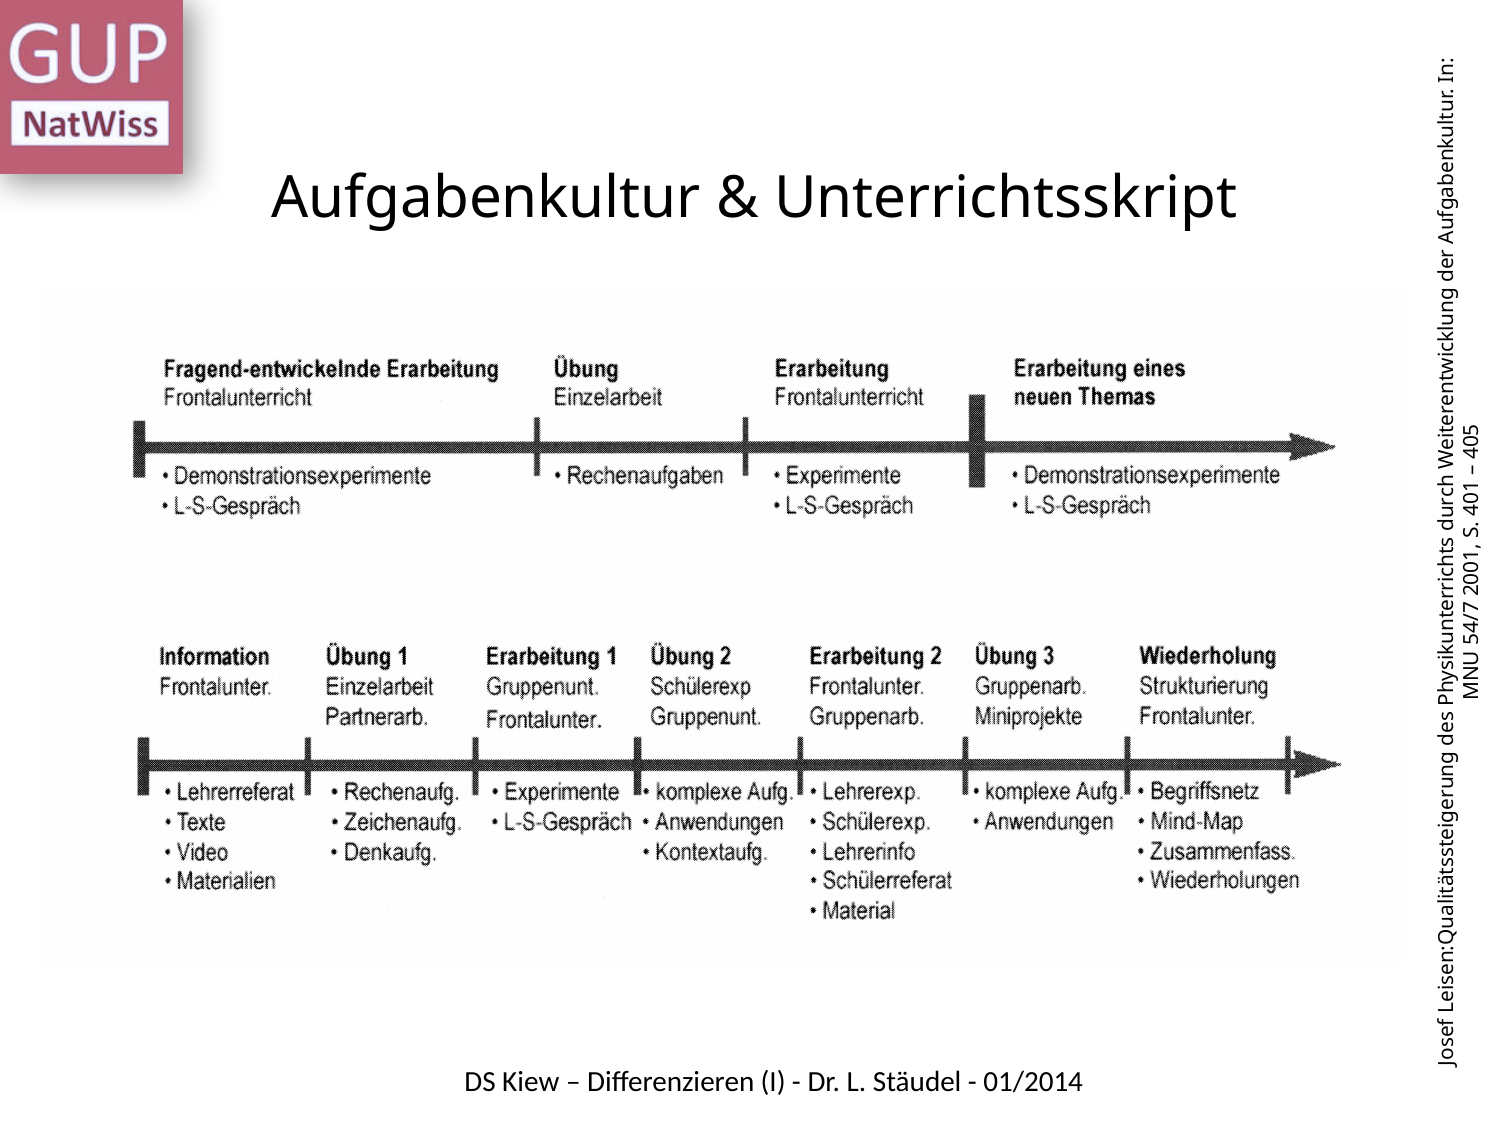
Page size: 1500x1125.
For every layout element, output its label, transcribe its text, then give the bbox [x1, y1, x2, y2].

title Aufgabenkultur & Unterrichtsskript [112, 99, 1412, 288]
picture [0, 0, 184, 175]
footer DS Kiew – Differenzieren (I) - Dr. L. Stäudel - 01/2014 [336, 1054, 1213, 1125]
picture [41, 290, 1405, 965]
text_box Josef Leisen:Qualitätssteigerung des Physikunterrichts durch Weiterentwicklung der Aufgabenkultur. In: MNU 54/7 2001, S. 401 – 405 [1420, 42, 1495, 1082]
